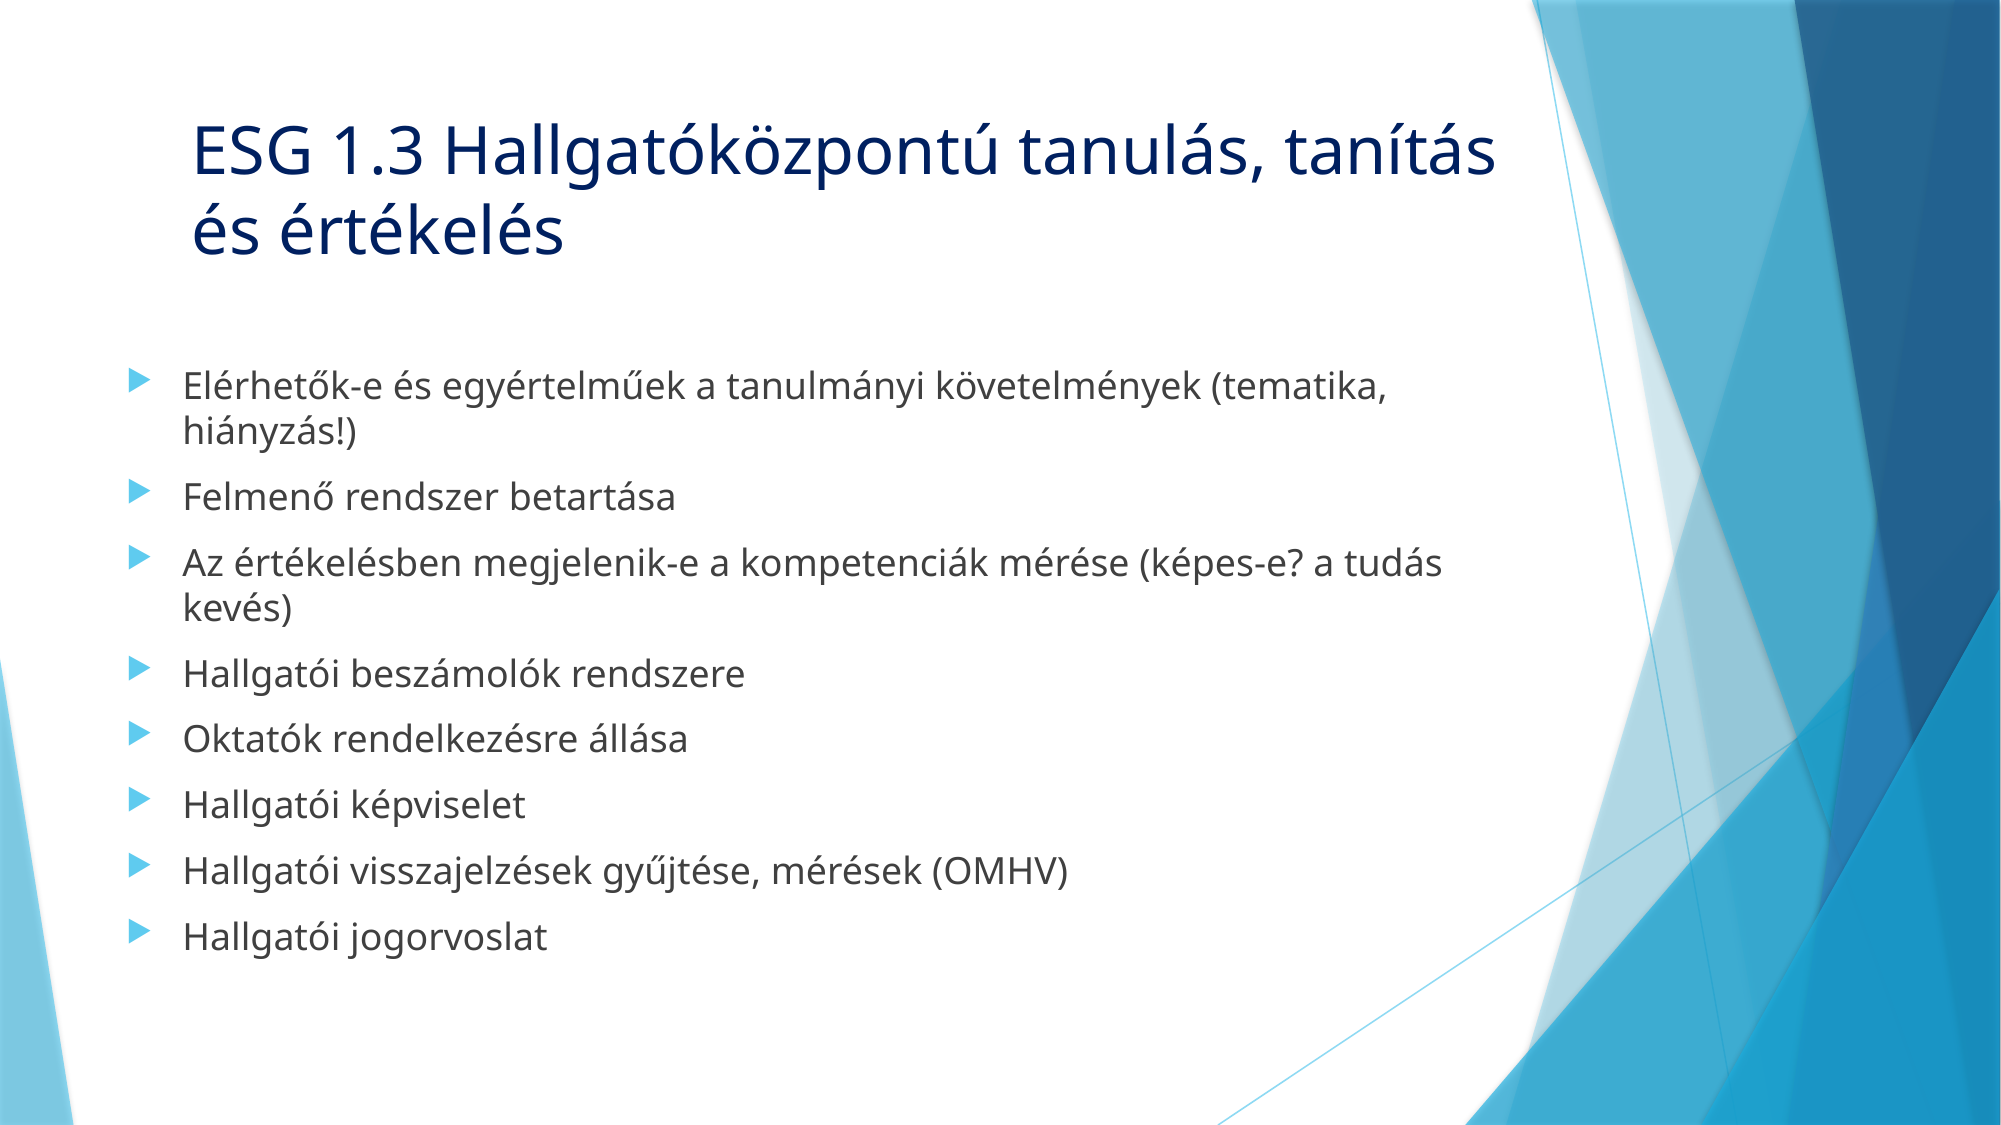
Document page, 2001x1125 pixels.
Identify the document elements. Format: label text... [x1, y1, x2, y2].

list Elérhetők-e és egyértelműek a tanulmányi követelmények (tematika, hiányzás!) Felmenő rendszer betartása Az értékelésben megjelenik-e a kompetenciák mérése (képes-e? a tudás kevés) Hallgatói beszámolók rendszere Oktatók rendelkezésre állása Hallgatói képviselet Hallgatói visszajelzések gyűjtése, mérések (OMHV) Hallgatói jogorvoslat [111, 354, 1522, 992]
title ESG 1.3 Hallgatóközpontú tanulás, tanítás és értékelés [111, 99, 1522, 317]
